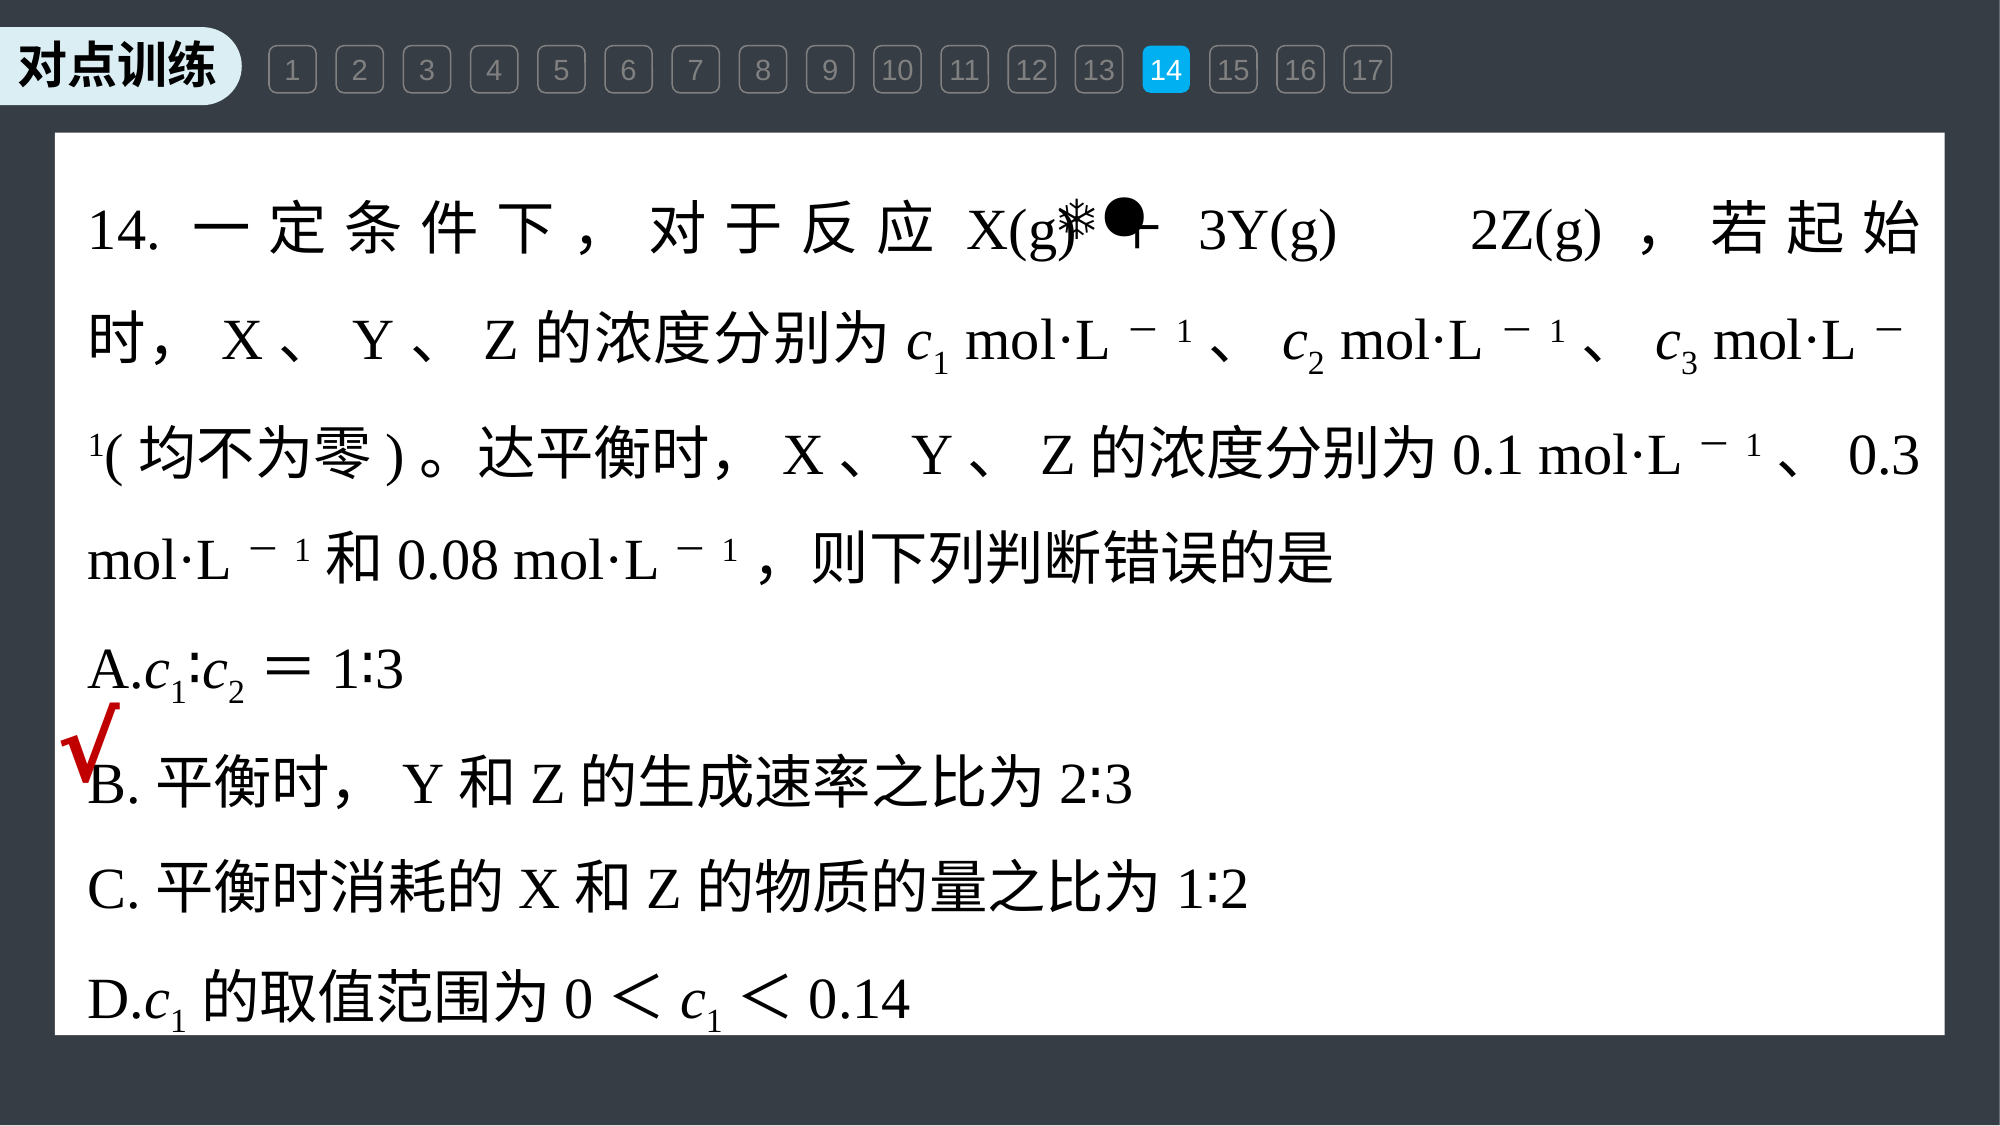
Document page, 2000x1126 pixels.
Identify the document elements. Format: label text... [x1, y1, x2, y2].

text_box 2 [336, 45, 384, 93]
text_box 5 [537, 45, 586, 93]
text_box 17 [1344, 45, 1392, 93]
text_box 6 [605, 45, 653, 93]
text_box √ [42, 680, 167, 808]
text_box 14.一定条件下，对于反应X(g)＋3Y(g) 2Z(g)，若起始时，X、Y、Z的浓度分别为c1 mol·L－1、c2 mol·L－1、c3 mol·L－1(均不为零)。达平衡时，X、Y、Z的浓度分别为0.1 mol·L－1、0.3 mol·L－1和0.08 mol·L－1，则下列判断错误的是 A.c1∶c2＝1∶3 B.平衡时，Y和Z的生成速率之比为2∶3 C.平衡时消耗的X和Z的物质的量之比为1∶2 D.c1的取值范围为0＜c1＜0.14 [73, 149, 1936, 1047]
text_box 11 [941, 45, 989, 93]
text_box 14 [1142, 45, 1190, 93]
text_box 1 [268, 45, 317, 93]
text_box 7 [672, 45, 720, 93]
text_box 12 [1008, 45, 1056, 93]
text_box 13 [1075, 45, 1123, 93]
text_box 16 [1277, 45, 1325, 93]
text_box 8 [739, 45, 787, 93]
text_box 15 [1209, 45, 1258, 93]
text_box 4 [470, 45, 518, 93]
text_box 3 [403, 45, 451, 93]
text_box 9 [806, 45, 854, 93]
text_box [1056, 169, 1208, 279]
text_box 10 [873, 45, 922, 93]
